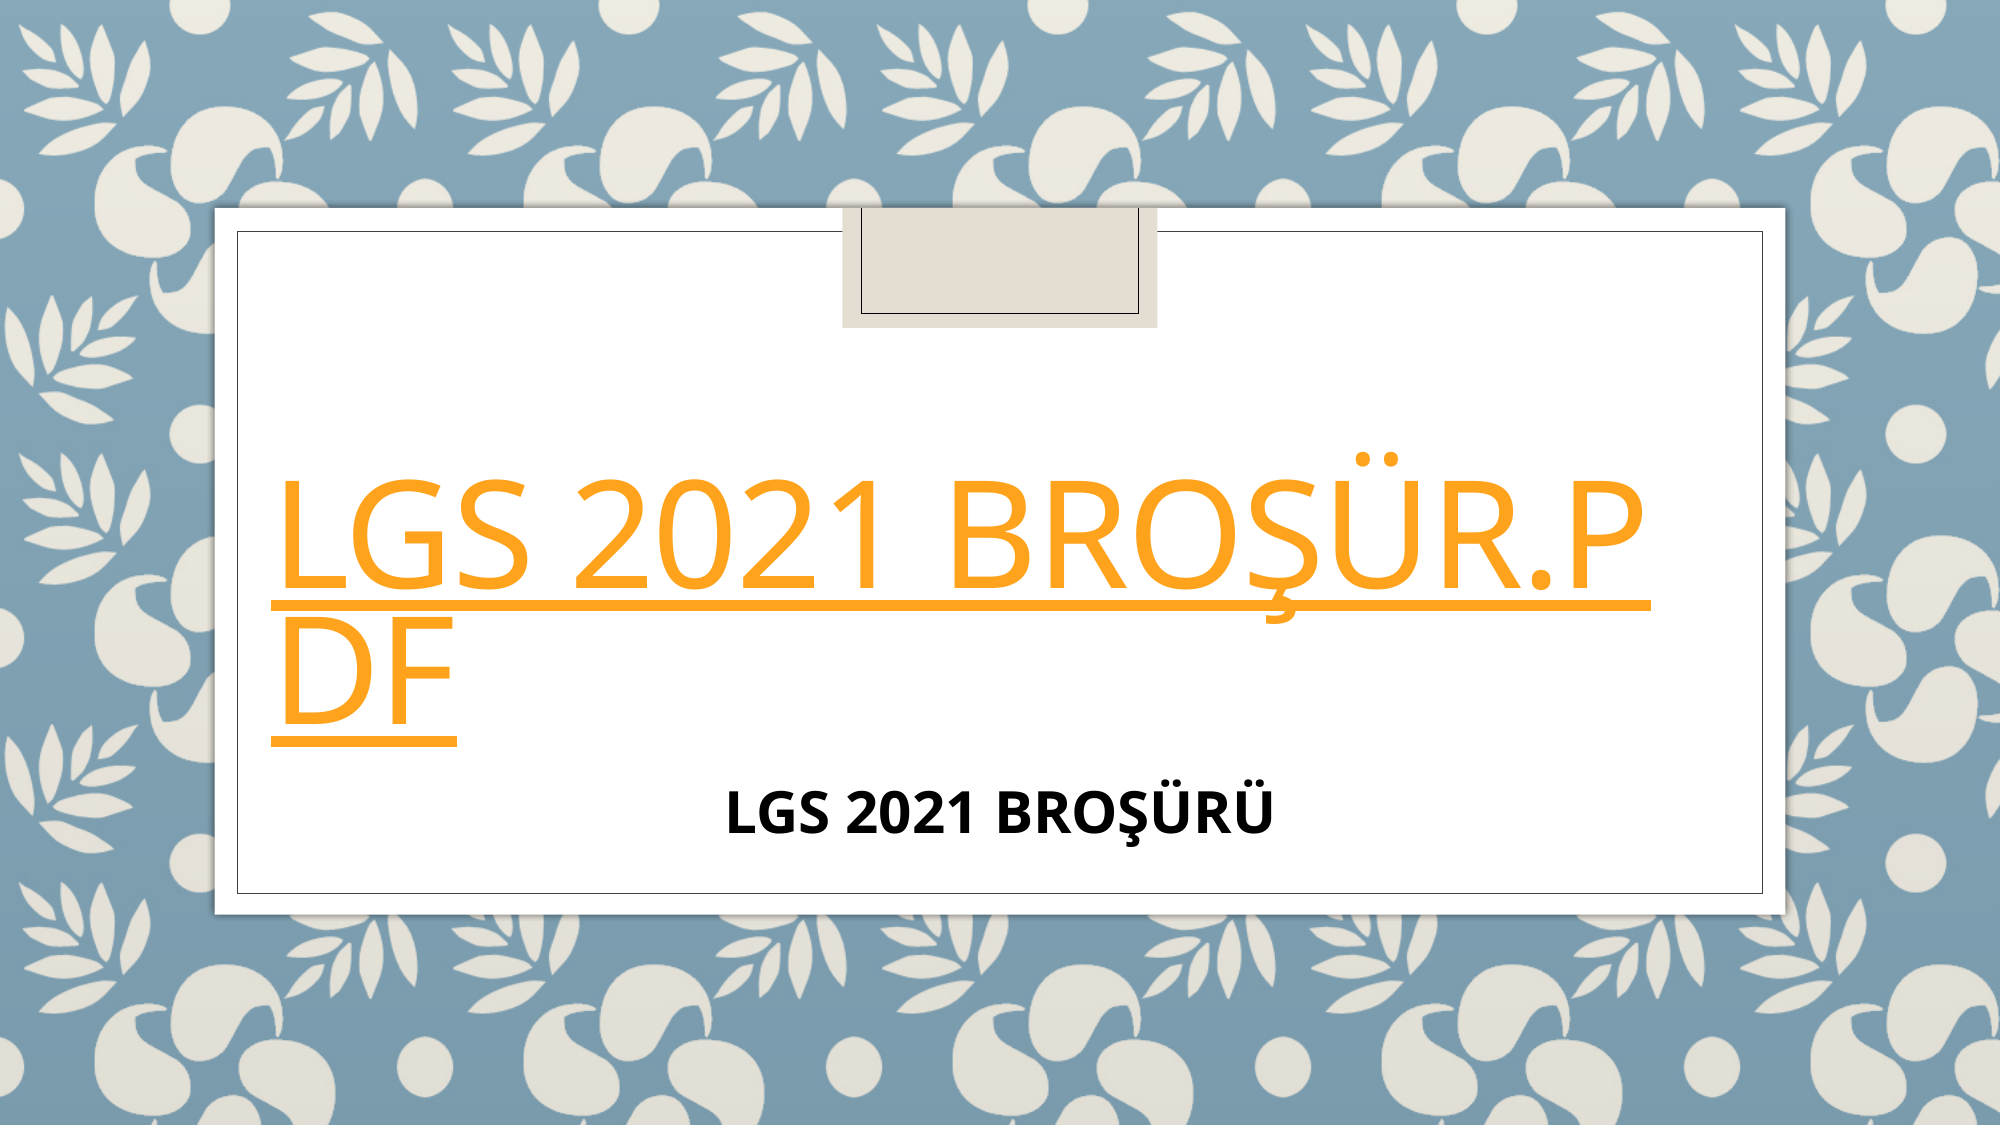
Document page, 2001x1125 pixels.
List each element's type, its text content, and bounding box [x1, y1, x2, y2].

list LGS 2021 BROŞÜRÜ [256, 768, 1745, 844]
title LGS 2021 Broşür.pdf [256, 325, 1745, 751]
